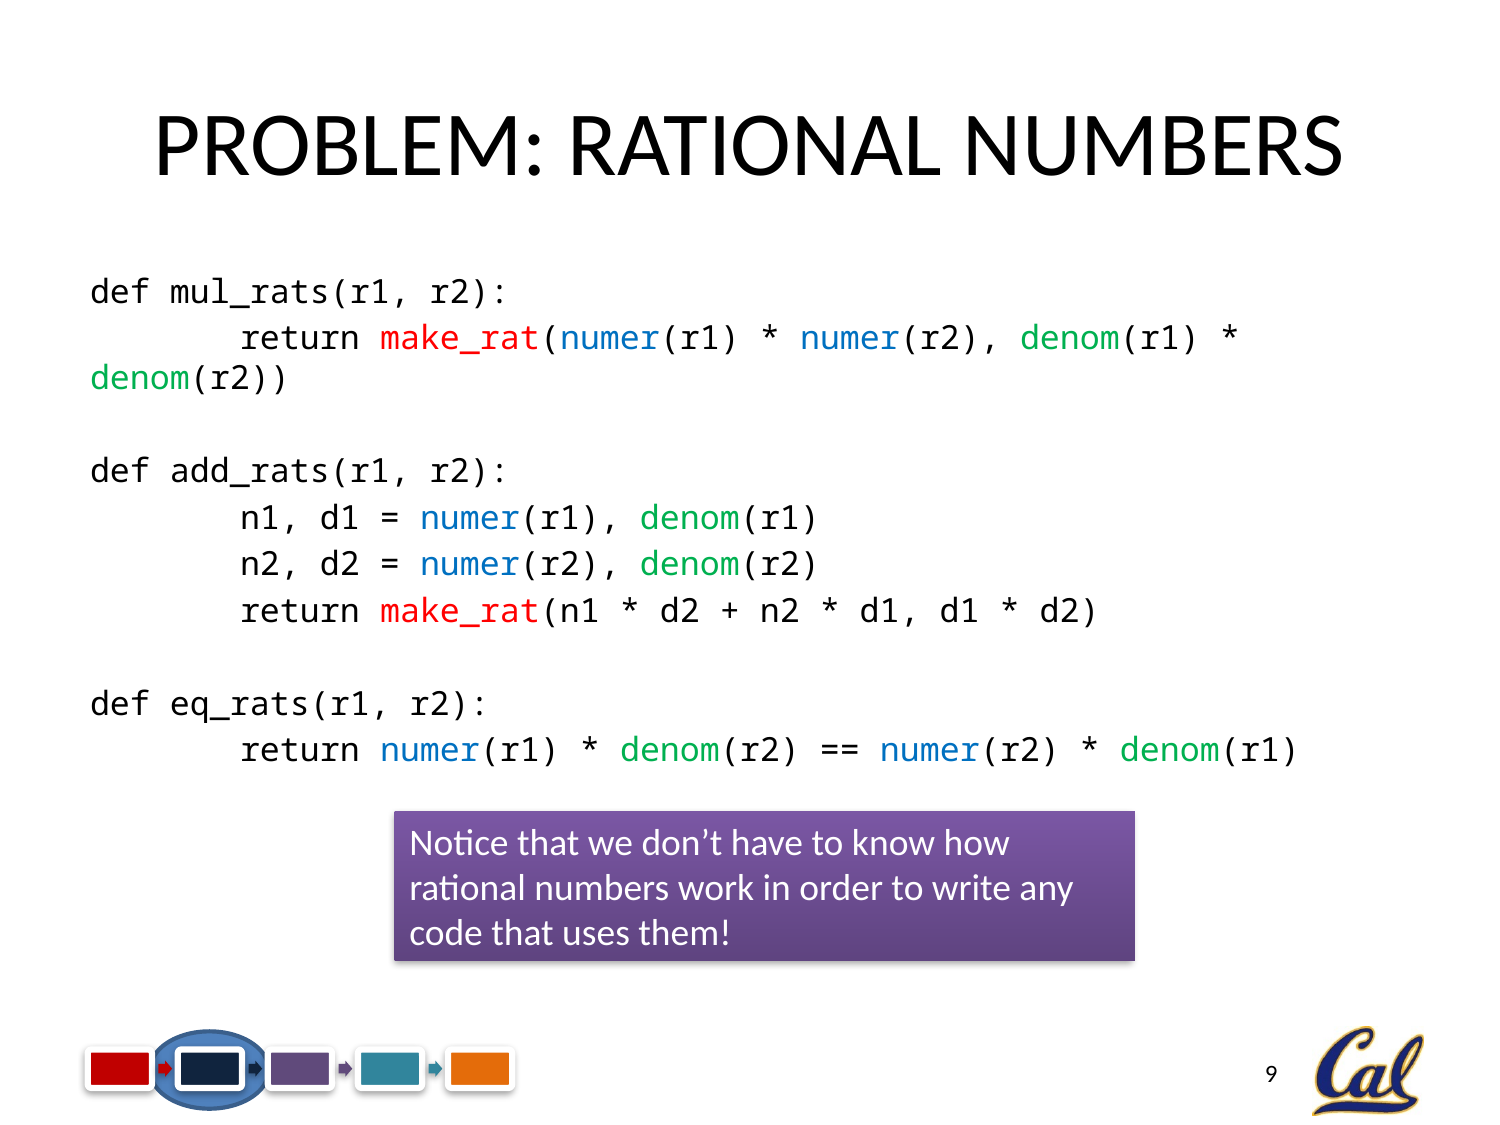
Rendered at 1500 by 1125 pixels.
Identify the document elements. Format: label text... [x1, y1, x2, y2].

picture [1312, 1026, 1424, 1116]
text_box Notice that we don’t have to know how rational numbers work in order to write any code that uses them! [394, 811, 1135, 961]
title Problem: Rational Numbers [75, 45, 1425, 233]
list def mul_rats(r1, r2): return make_rat(numer(r1) * numer(r2), denom(r1) * denom(r2)) def add_rats(r1, r2): n1, d1 = numer(r1), denom(r1) n2, d2 = numer(r2), denom(r2) return make_rat(n1 * d2 + n2 * d1, d1 * d2) def eq_rats(r1, r2): return numer(r1) * denom(r2) == numer(r2) * denom(r1) [75, 262, 1425, 1005]
